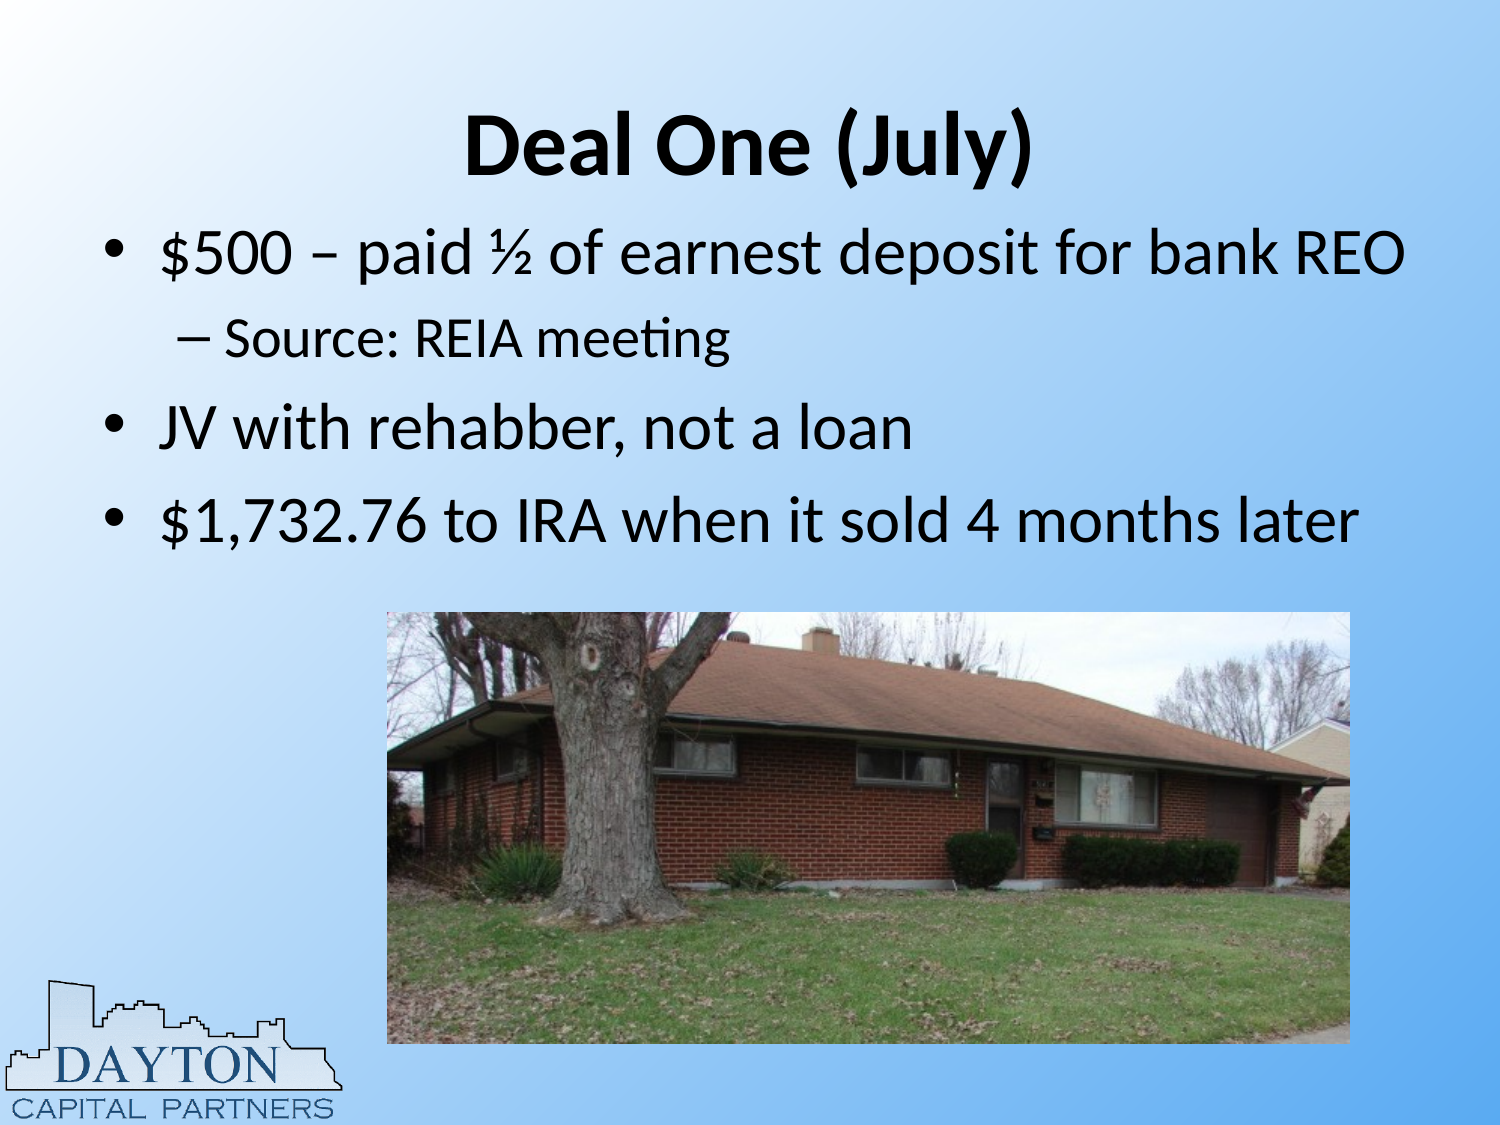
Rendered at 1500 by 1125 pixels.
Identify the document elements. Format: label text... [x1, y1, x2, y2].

list $500 – paid ½ of earnest deposit for bank REO Source: REIA meeting JV with rehabber, not a loan $1,732.76 to IRA when it sold 4 months later [87, 200, 1463, 1025]
picture [387, 612, 1350, 1045]
picture [2, 978, 345, 1125]
title Deal One (July) [75, 45, 1425, 233]
